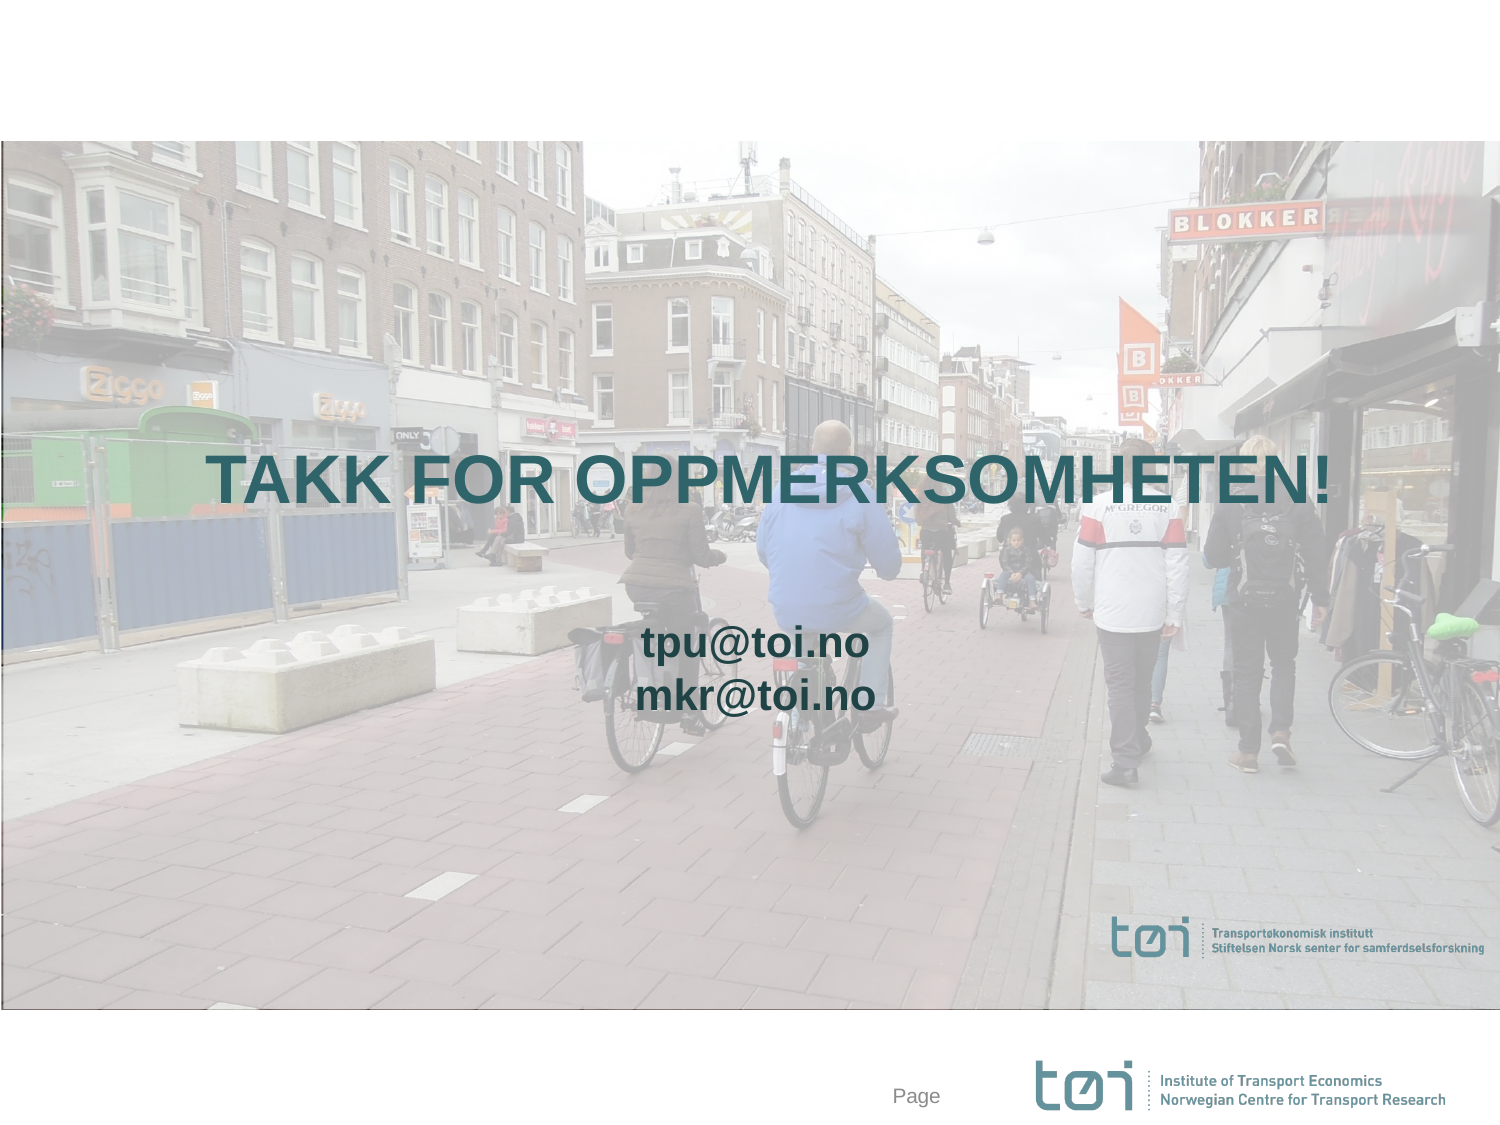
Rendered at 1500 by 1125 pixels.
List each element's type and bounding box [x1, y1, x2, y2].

picture [1, 140, 1500, 1010]
picture [1033, 1058, 1447, 1111]
